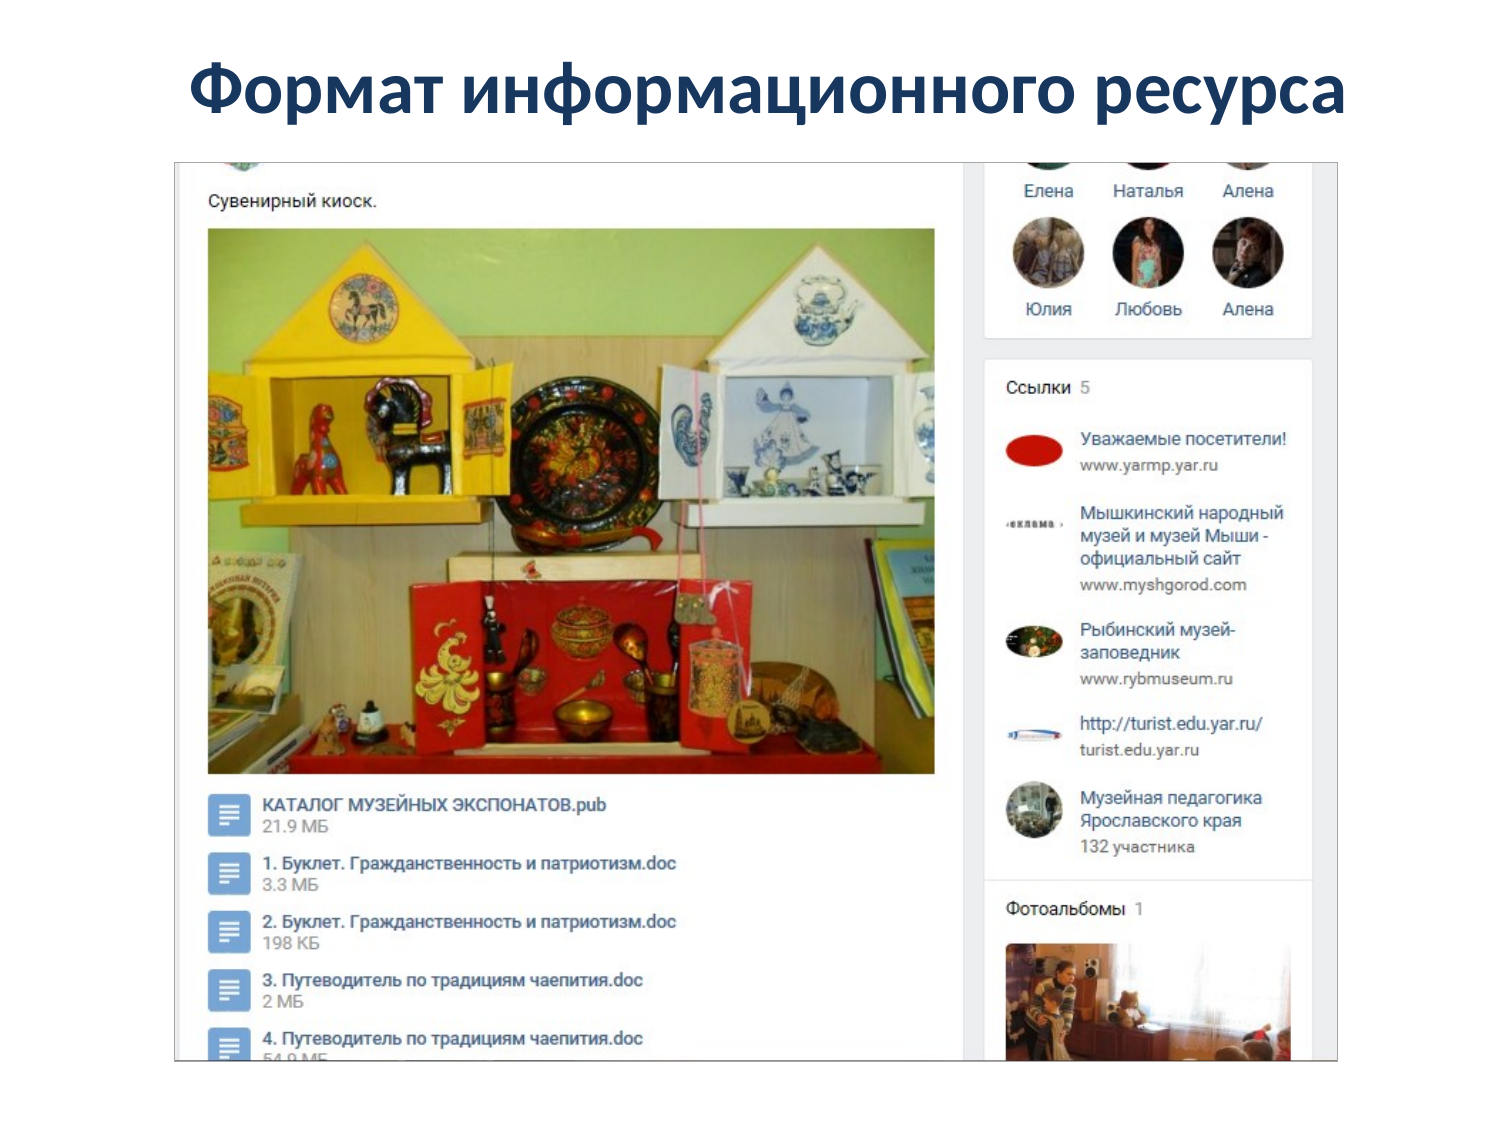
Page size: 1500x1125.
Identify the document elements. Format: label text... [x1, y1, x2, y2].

picture [174, 162, 1338, 1062]
title Формат информационного ресурса [75, 24, 1463, 143]
